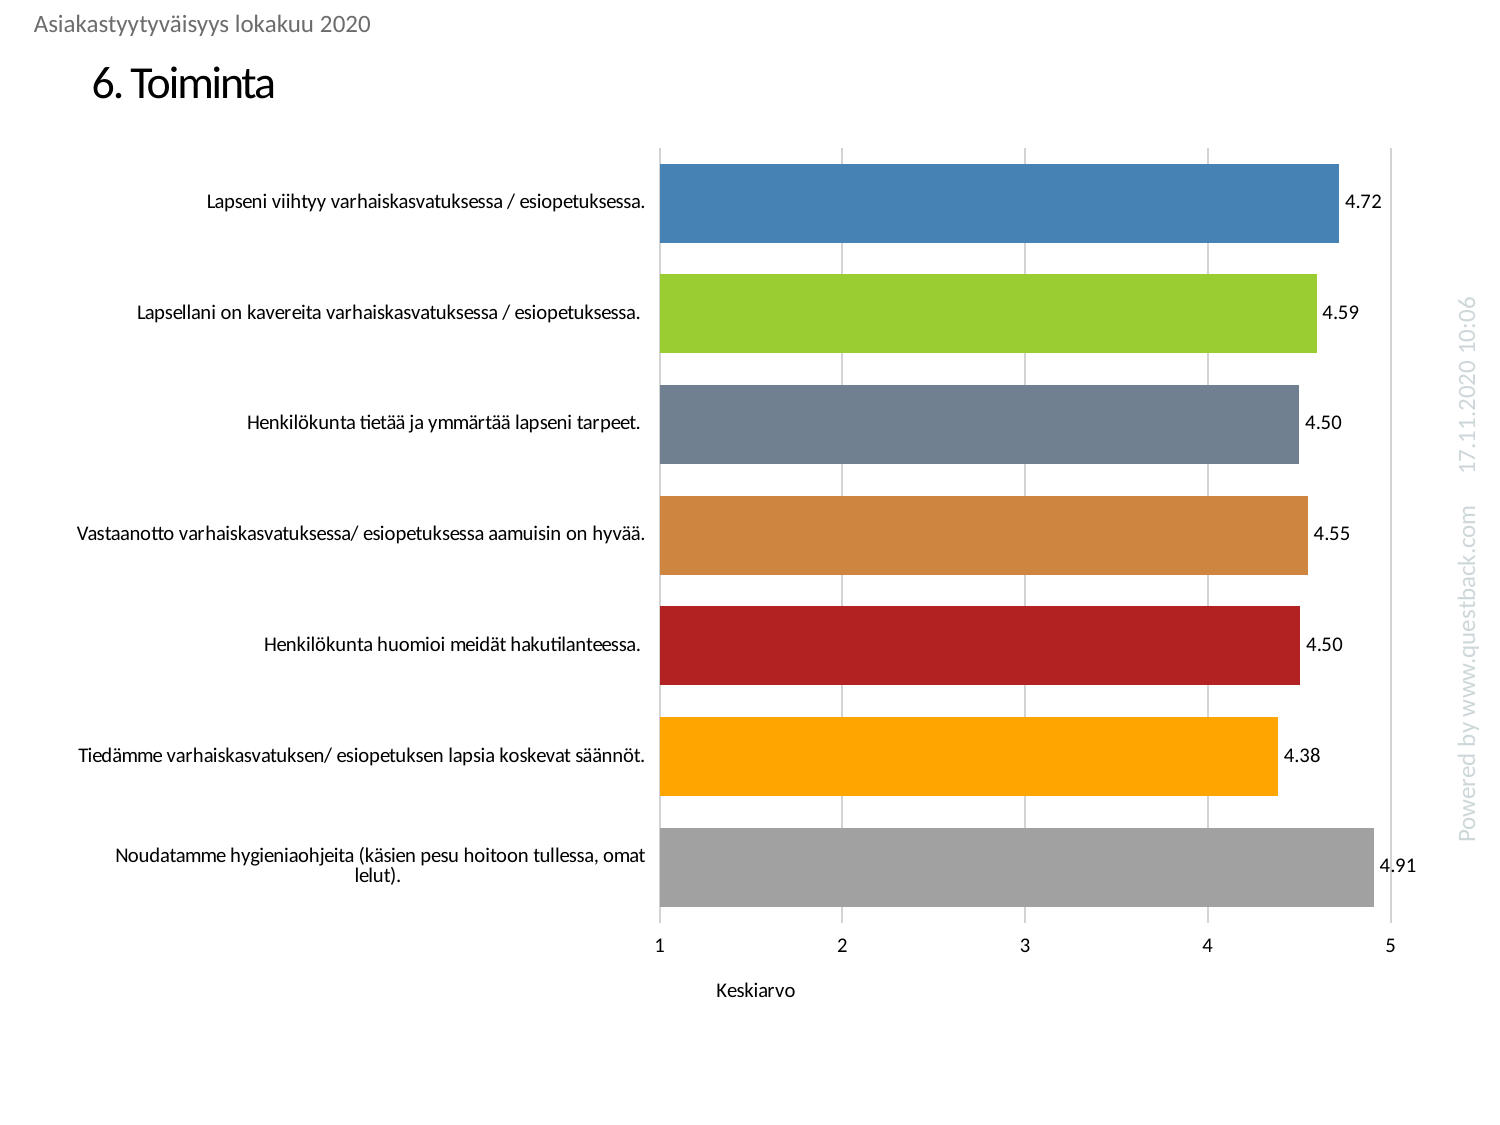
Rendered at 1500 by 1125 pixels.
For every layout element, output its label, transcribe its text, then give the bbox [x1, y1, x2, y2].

chart [76, 129, 1424, 1034]
title 6. Toiminta [76, 38, 1424, 125]
footer Powered by www.questback.com [1435, 490, 1496, 929]
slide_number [1435, 90, 1496, 490]
list Asiakastyytyväisyys lokakuu 2020 [0, 0, 1500, 38]
